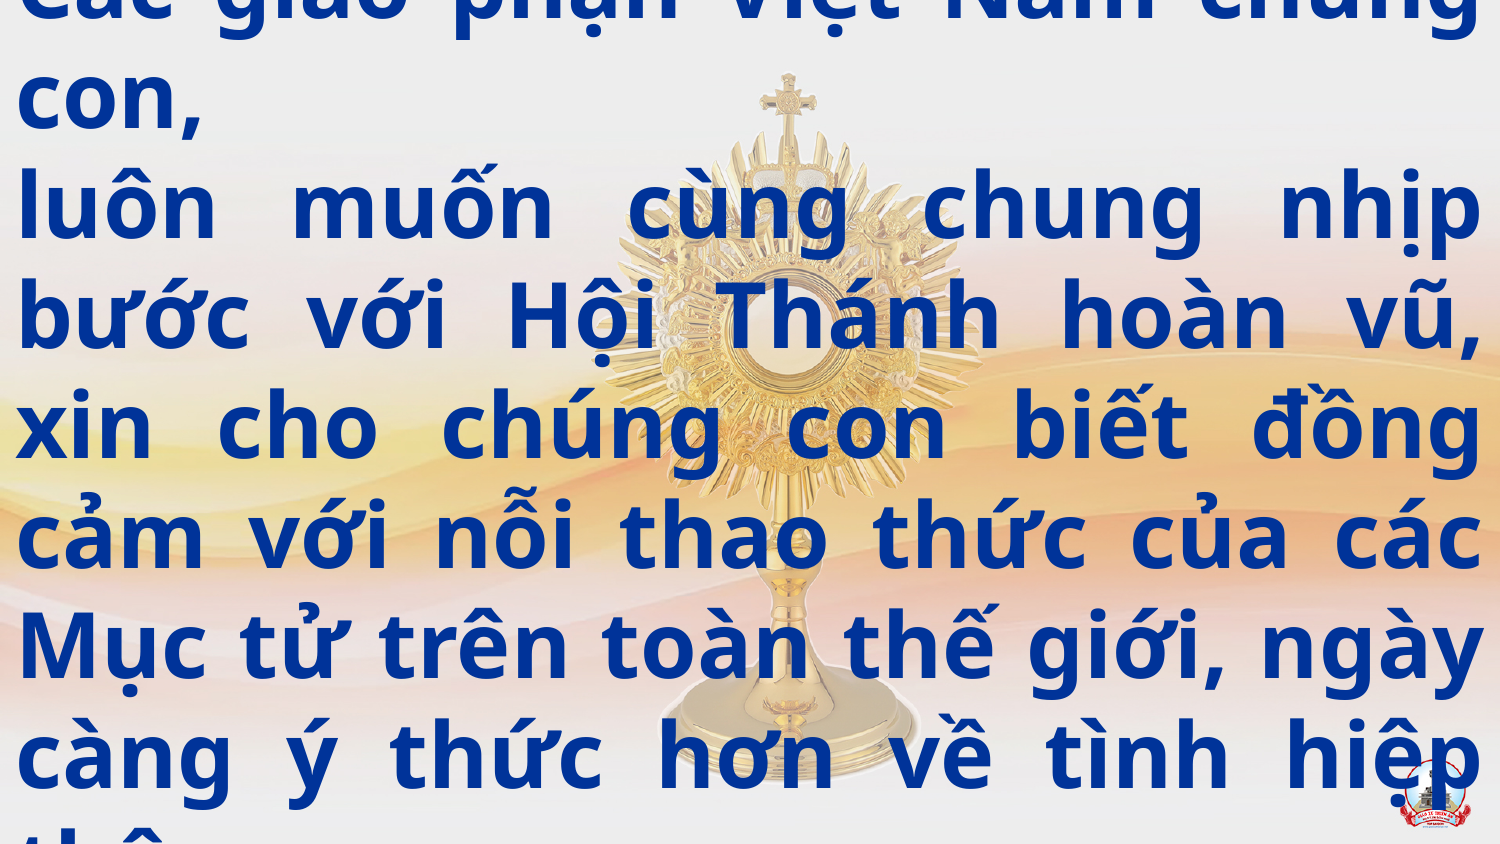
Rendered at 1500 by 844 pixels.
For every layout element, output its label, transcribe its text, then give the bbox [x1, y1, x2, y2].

title Các giáo phận Việt Nam chúng con, luôn muốn cùng chung nhịp bước với Hội Thánh hoàn vũ, xin cho chúng con biết đồng cảm với nỗi thao thức của các Mục tử trên toàn thế giới, ngày càng ý thức hơn về tình hiệp thông, [0, 0, 1500, 844]
